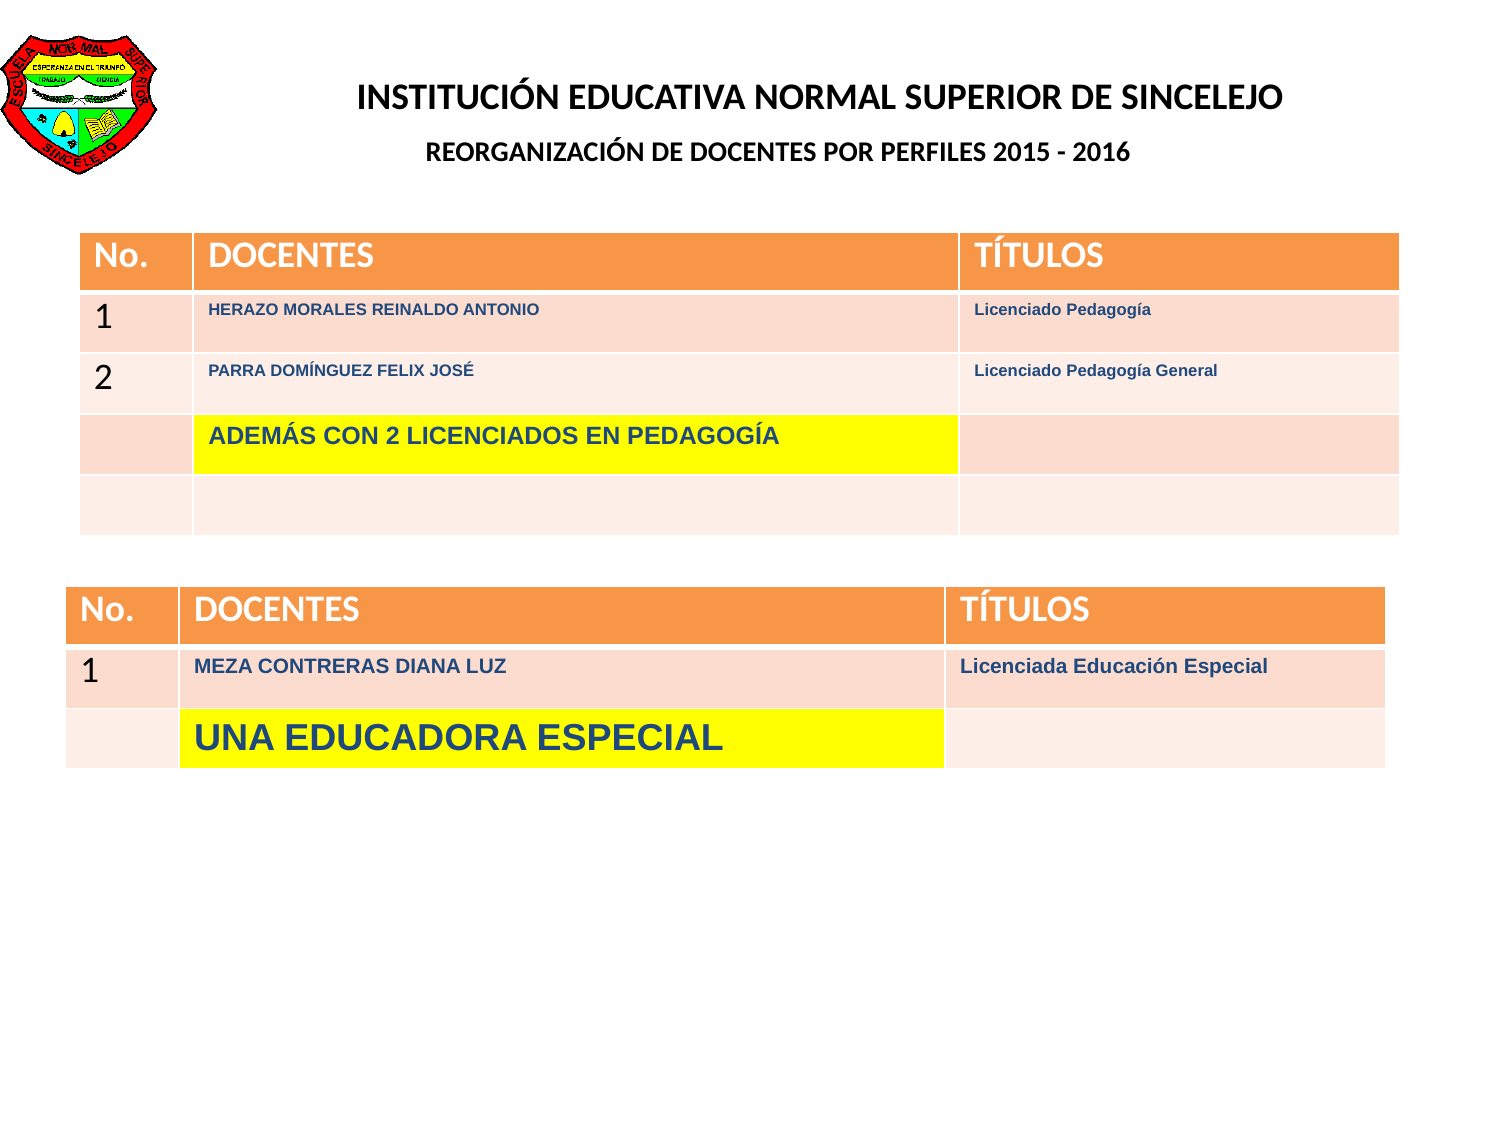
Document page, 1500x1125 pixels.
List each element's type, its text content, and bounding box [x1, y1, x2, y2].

table_cell Licenciada Educación Especial [946, 650, 1385, 708]
table_cell Licenciado Pedagogía General [960, 354, 1399, 413]
table_cell PARRA DOMÍNGUEZ FELIX JOSÉ [194, 354, 958, 413]
table_header TÍTULOS [960, 233, 1399, 290]
table_cell [80, 415, 192, 474]
table_cell 2 [80, 354, 192, 413]
table_cell 1 [66, 650, 178, 708]
table_header DOCENTES [194, 233, 958, 290]
table_cell Licenciado Pedagogía [960, 295, 1399, 352]
table_cell HERAZO MORALES REINALDO ANTONIO [194, 295, 958, 352]
table_header TÍTULOS [946, 587, 1385, 644]
table_header No. [80, 233, 192, 290]
table_cell MEZA CONTRERAS DIANA LUZ [180, 650, 944, 708]
table_header DOCENTES [180, 587, 944, 644]
table_cell ADEMÁS CON 2 LICENCIADOS EN PEDAGOGÍA [194, 415, 958, 474]
table_cell [946, 709, 1385, 768]
table_cell UNA EDUCADORA ESPECIAL [180, 709, 944, 768]
table_header No. [66, 587, 178, 644]
table_cell [194, 476, 958, 535]
subtitle REORGANIZACIÓN DE DOCENTES POR PERFILES 2015 - 2016 [253, 125, 1304, 175]
picture [0, 33, 159, 176]
table_cell [80, 476, 192, 535]
table_cell [66, 709, 178, 768]
table_cell [960, 476, 1399, 535]
table_cell 1 [80, 295, 192, 352]
table_cell [960, 415, 1399, 474]
title INSTITUCIÓN EDUCATIVA NORMAL SUPERIOR DE SINCELEJO [183, 51, 1458, 138]
